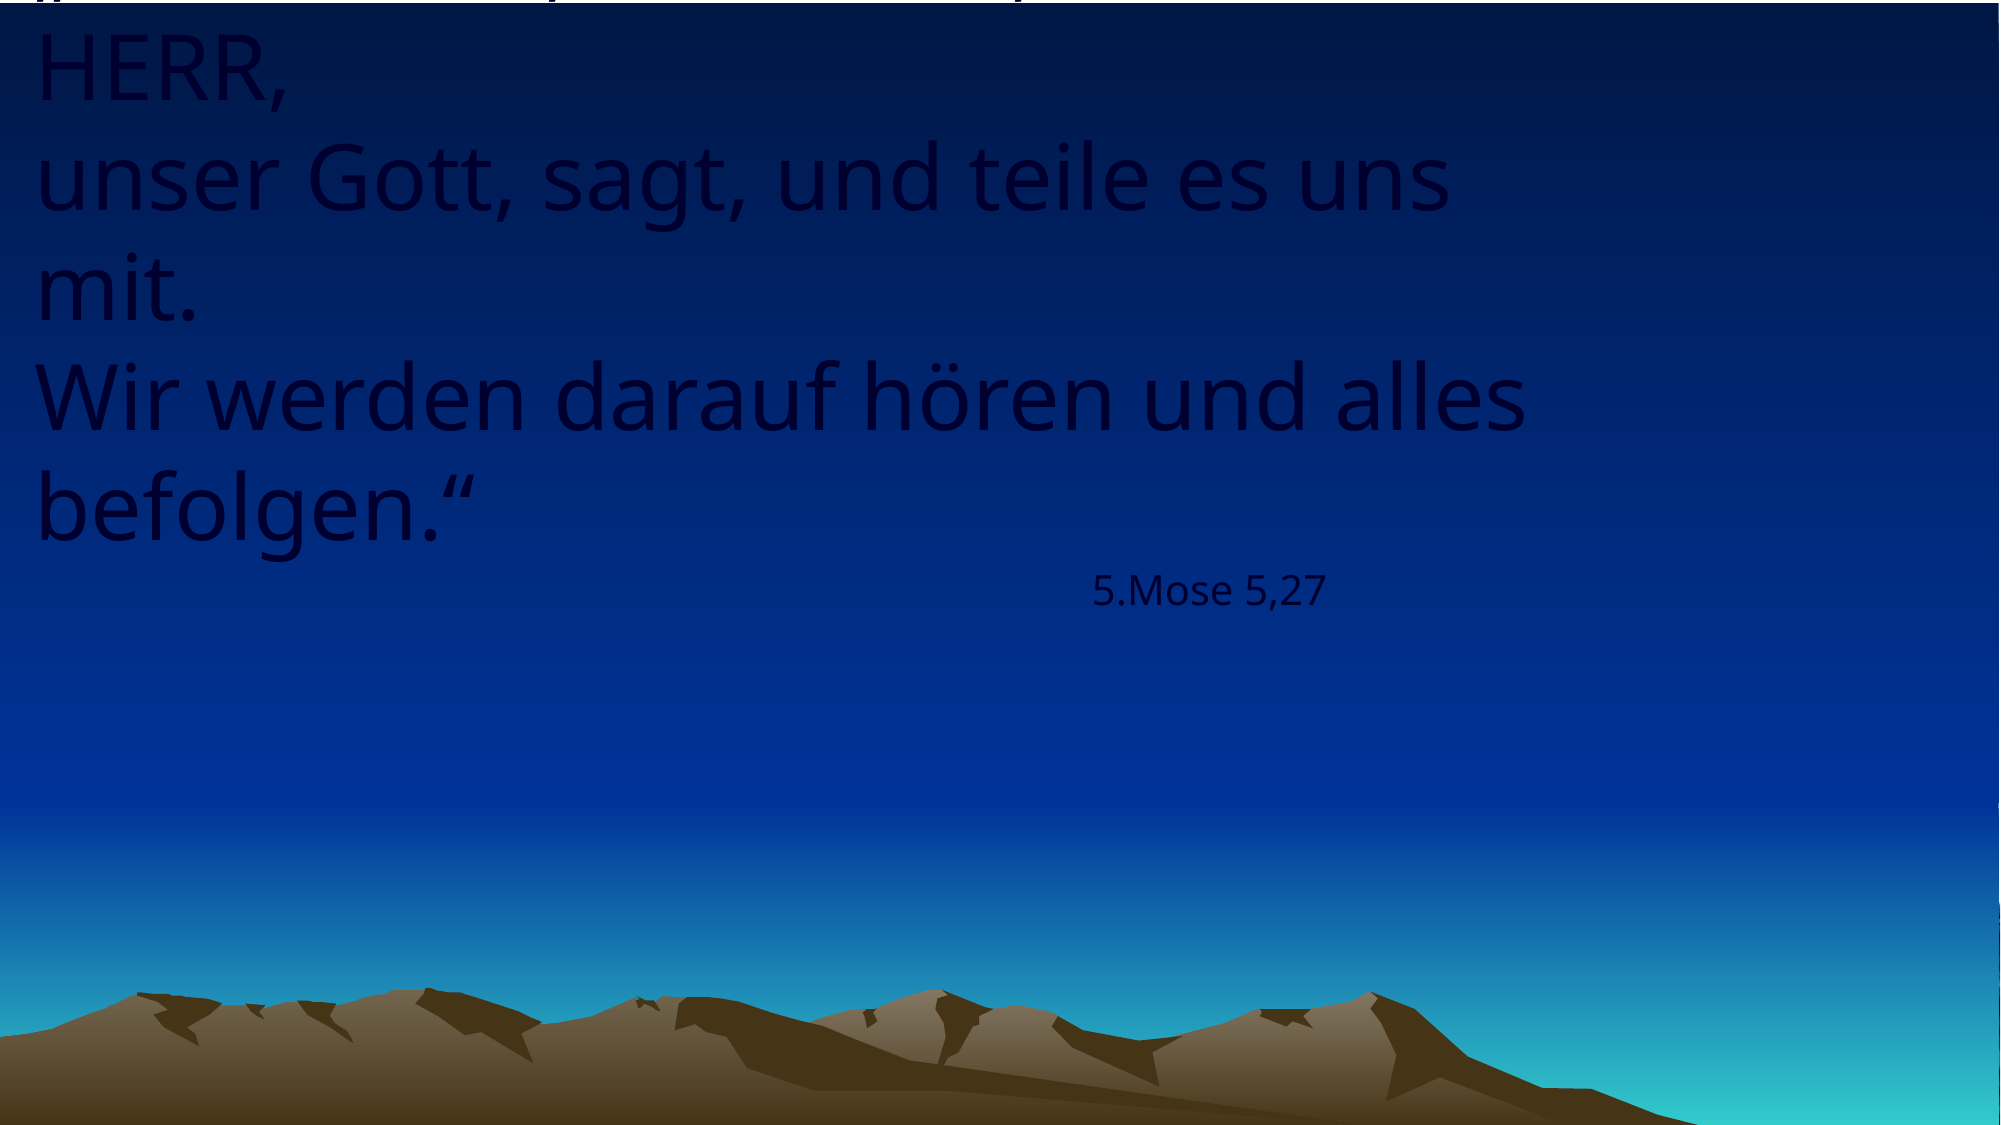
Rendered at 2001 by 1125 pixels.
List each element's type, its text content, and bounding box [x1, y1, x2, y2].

title „Geh du hin, höre alles, was der HERR, unser Gott, sagt, und teile es uns mit. Wir werden darauf hören und alles befolgen.“ [19, 0, 1591, 567]
subtitle 5.Mose 5,27 [657, 567, 1343, 1125]
picture [1591, 0, 2001, 1125]
